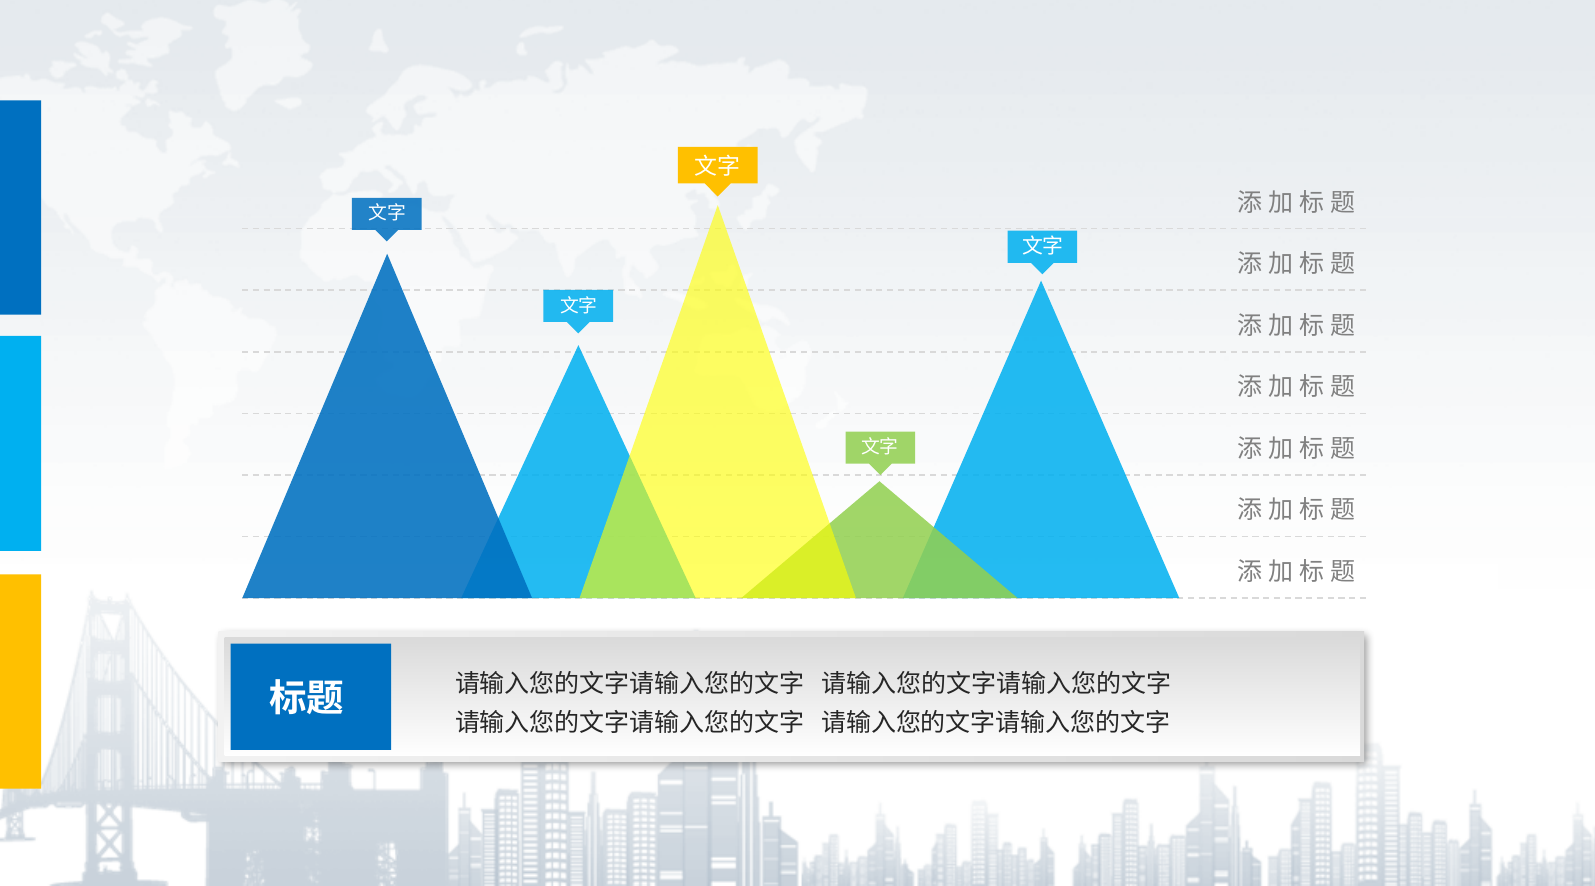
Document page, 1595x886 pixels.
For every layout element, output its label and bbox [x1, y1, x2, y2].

text_box [836, 411, 923, 484]
text_box [218, 631, 1365, 763]
text_box [674, 123, 761, 207]
text_box [0, 334, 43, 553]
text_box [0, 572, 43, 791]
text_box [535, 269, 622, 342]
text_box [999, 210, 1086, 283]
picture [0, 0, 1595, 886]
text_box [343, 177, 431, 250]
text_box [241, 178, 1377, 599]
text_box [0, 98, 43, 317]
